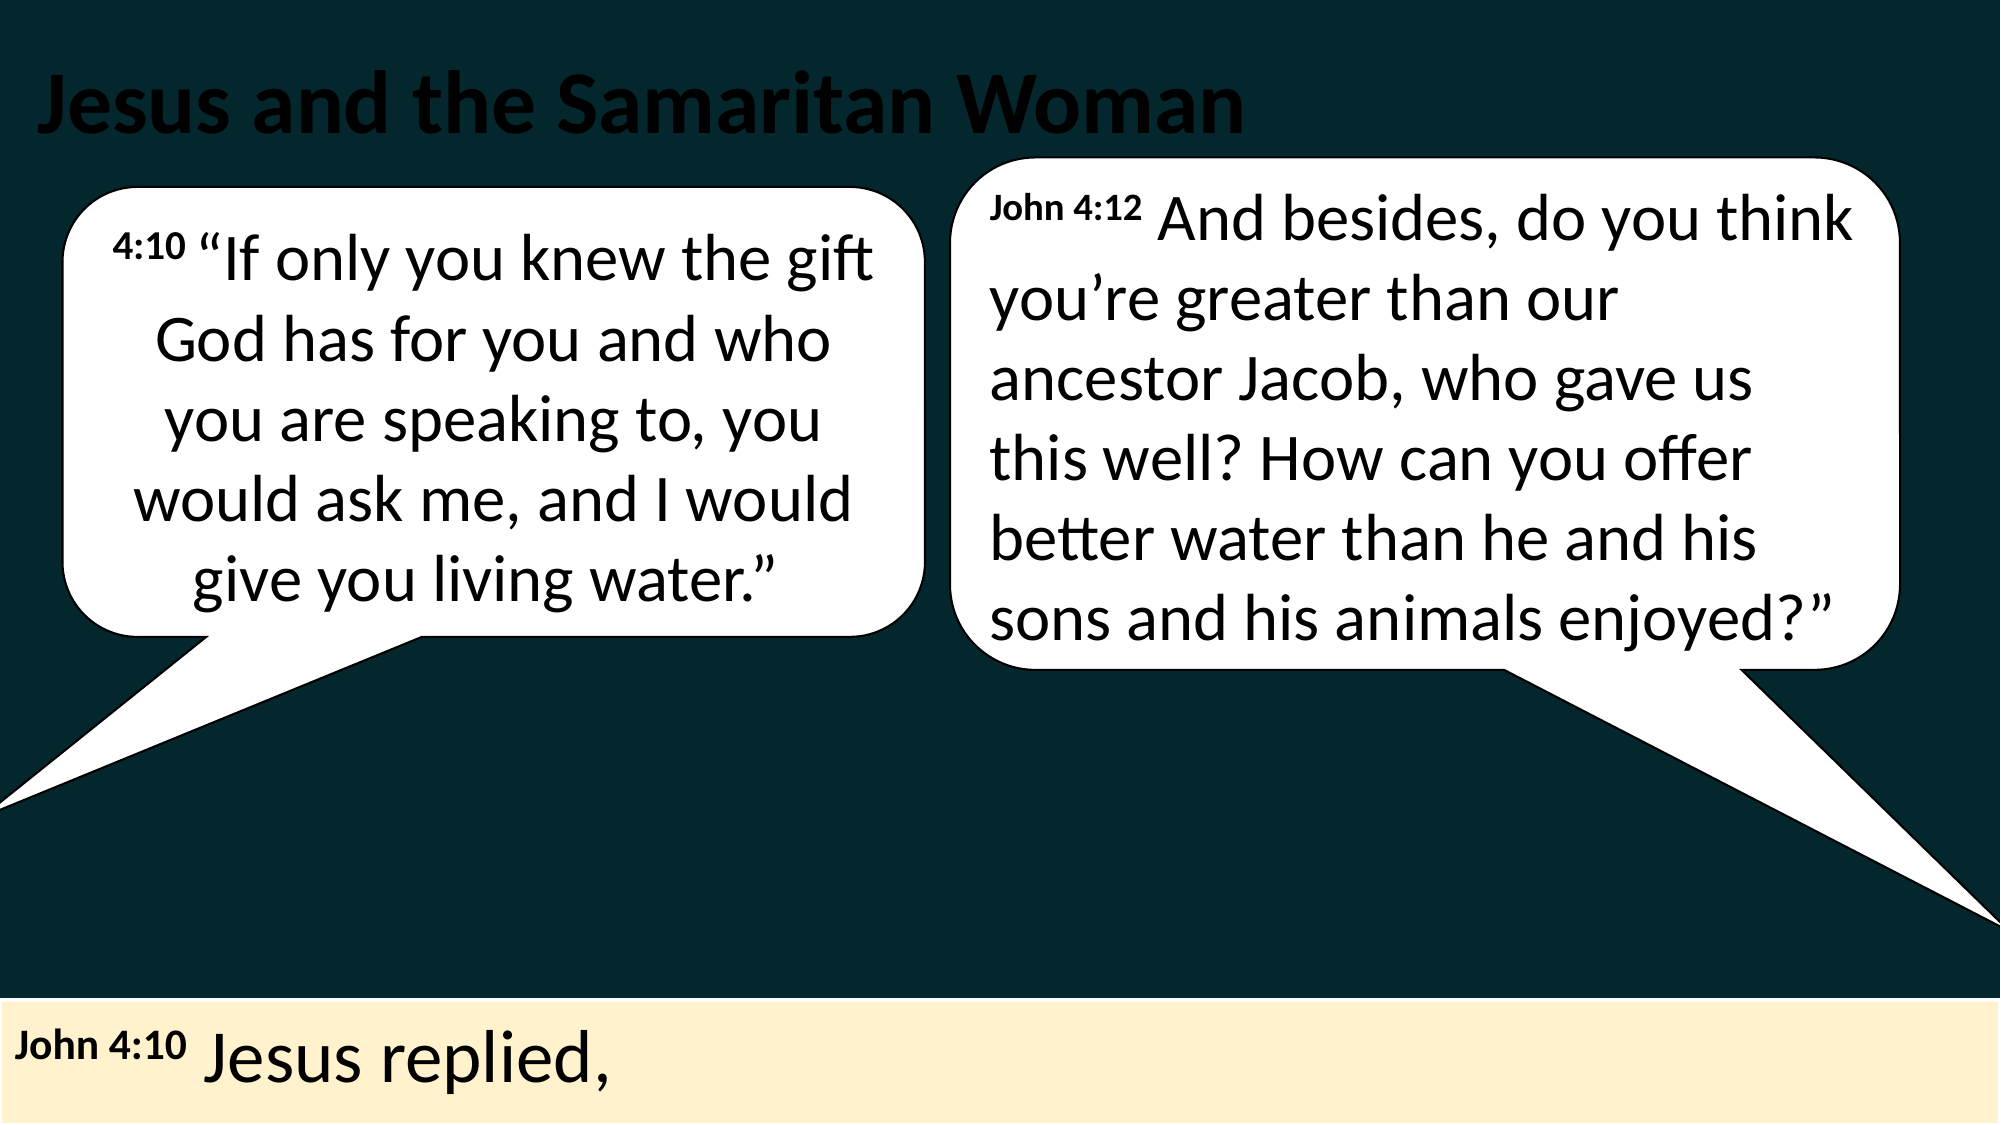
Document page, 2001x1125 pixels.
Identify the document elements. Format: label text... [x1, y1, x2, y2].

text_box 4:10 “If only you knew the gift God has for you and who you are speaking to, you would ask me, and I would give you living water.” [0, 185, 927, 811]
text_box Jesus and the Samaritan Woman [0, 25, 2000, 161]
text_box John 4:12 And besides, do you think you’re greater than our ancestor Jacob, who gave us this well? How can you offer better water than he and his sons and his animals enjoyed?” [948, 161, 2000, 928]
text_box John 4:10 Jesus replied, [0, 999, 2000, 1125]
